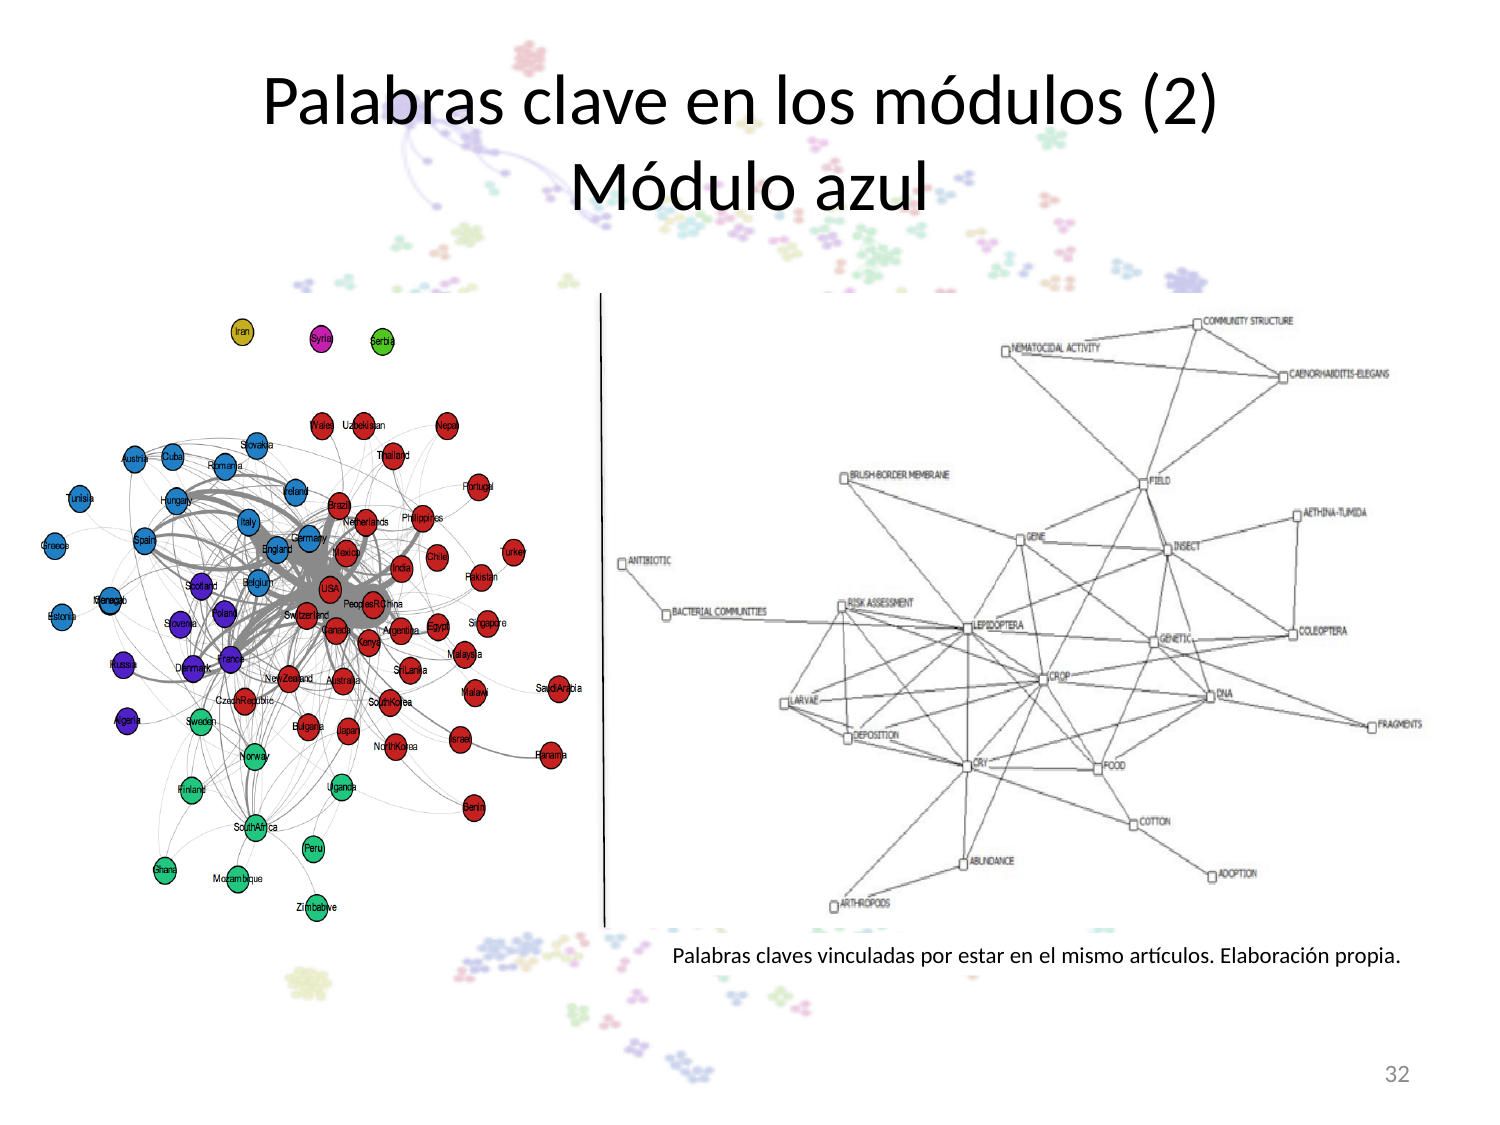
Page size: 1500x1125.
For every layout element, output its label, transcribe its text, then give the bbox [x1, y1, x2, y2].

text_box Palabras claves vinculadas por estar en el mismo artículos. Elaboración propia. [657, 935, 1432, 976]
title Palabras clave en los módulos (2) Módulo azul [75, 45, 1425, 233]
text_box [600, 293, 605, 928]
slide_number 32 [1074, 1042, 1425, 1103]
picture [10, 292, 1494, 931]
